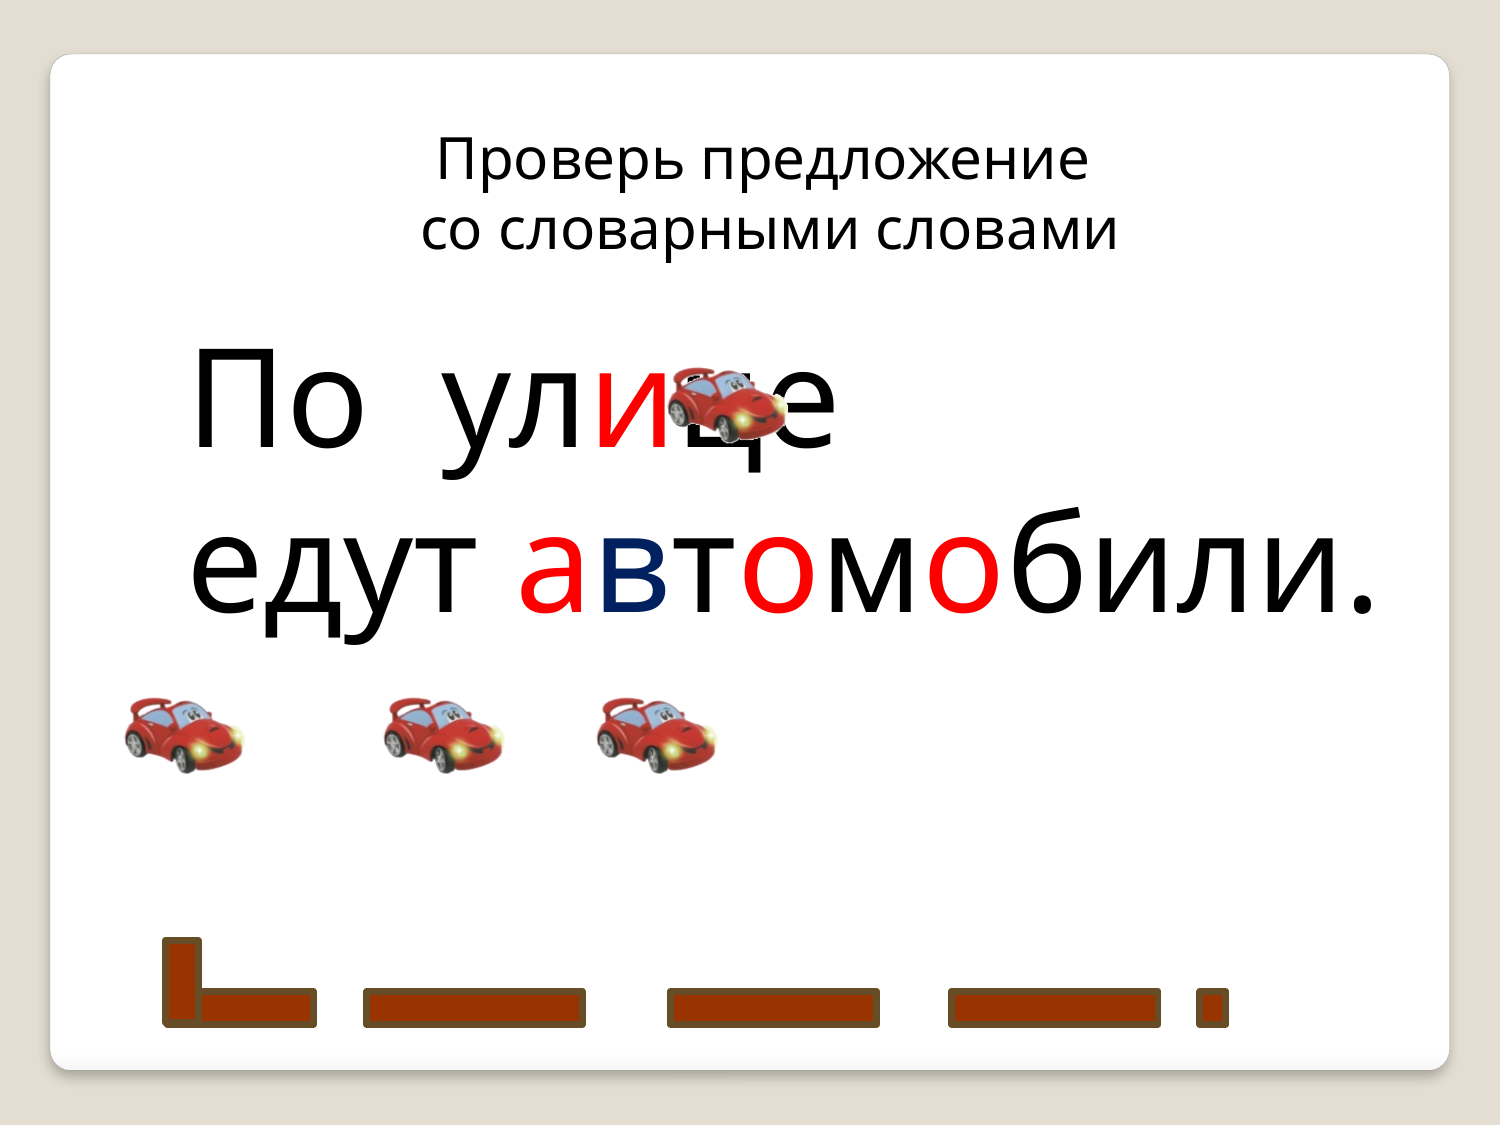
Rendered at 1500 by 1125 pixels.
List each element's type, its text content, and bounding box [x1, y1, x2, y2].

picture [371, 668, 519, 799]
text_box [363, 988, 586, 1028]
text_box [164, 988, 317, 1028]
picture [111, 668, 259, 799]
text_box [948, 988, 1161, 1028]
picture [655, 337, 803, 469]
text_box [162, 937, 202, 1026]
text_box Проверь предложение со словарными словами [112, 113, 1413, 269]
text_box [1196, 988, 1229, 1028]
text_box [667, 988, 880, 1028]
text_box По улице едут автомобили. [135, 302, 1412, 648]
picture [584, 668, 732, 799]
